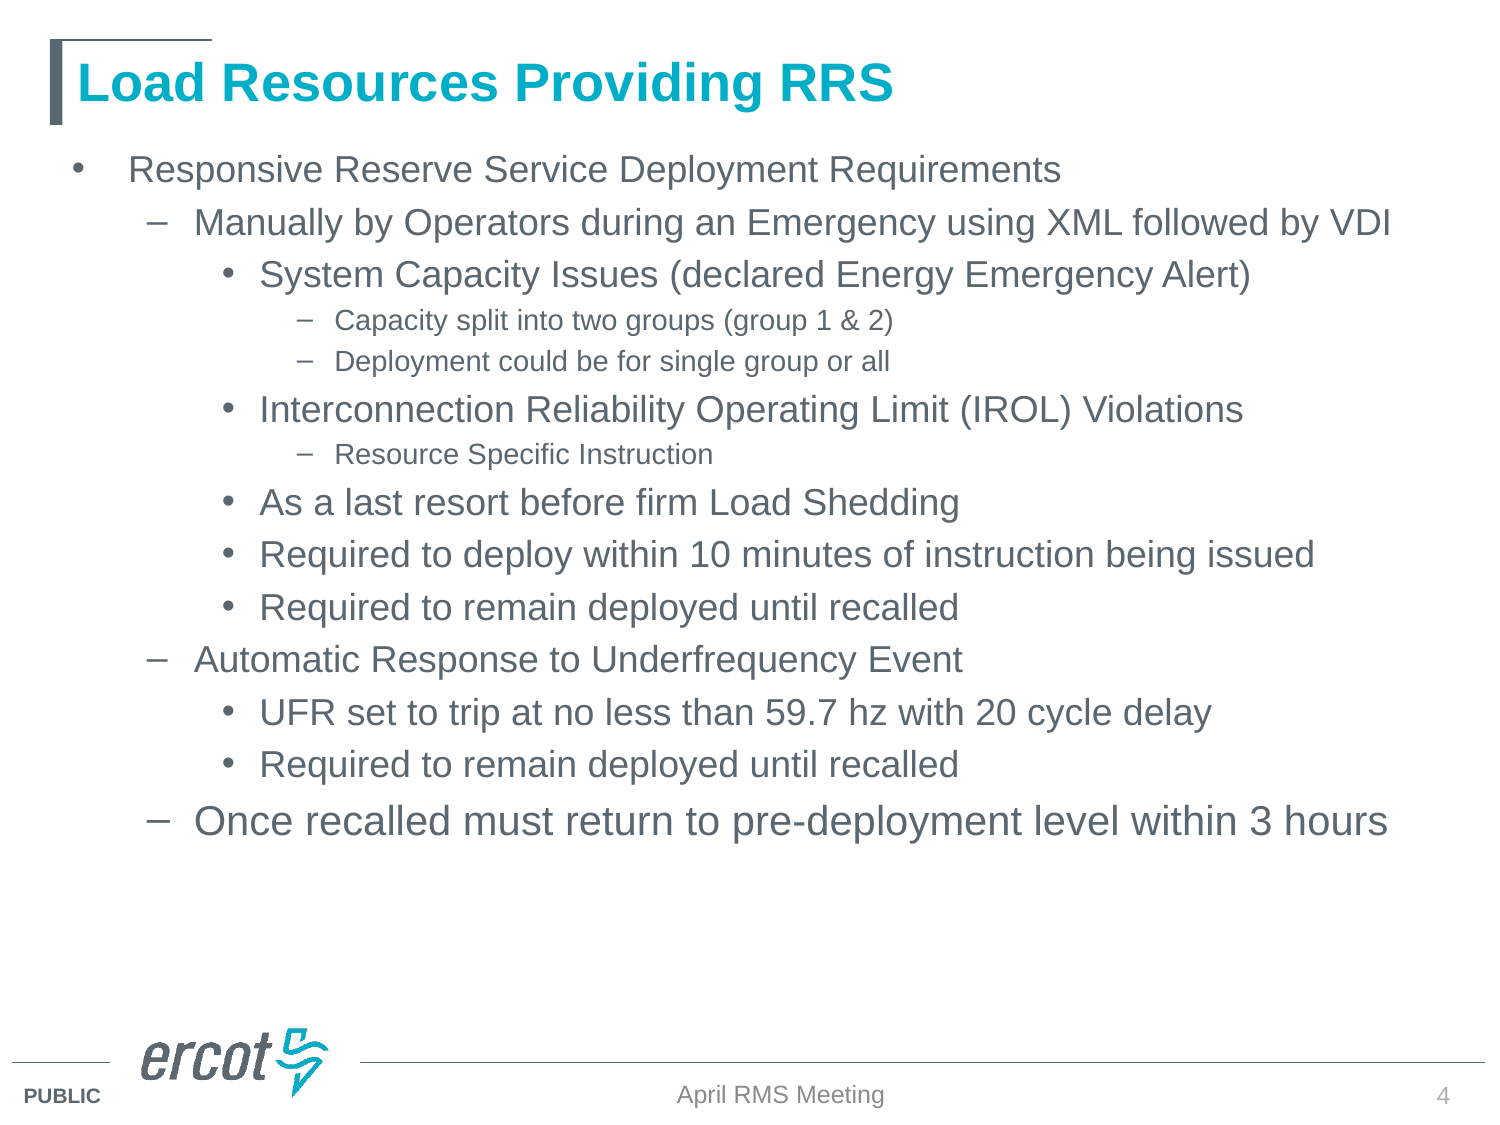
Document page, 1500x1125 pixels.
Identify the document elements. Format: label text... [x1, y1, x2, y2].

title Load Resources Providing RRS [62, 39, 1450, 138]
picture [137, 1025, 332, 1100]
slide_number 4 [1400, 1076, 1488, 1113]
footer April RMS Meeting [450, 1074, 1113, 1113]
list Responsive Reserve Service Deployment Requirements Manually by Operators during an Emergency using XML followed by VDI System Capacity Issues (declared Energy Emergency Alert) Capacity split into two groups (group 1 & 2) Deployment could be for single group or all Interconnection Reliability Operating Limit (IROL) Violations Resource Specific Instruction As a last resort before firm Load Shedding Required to deploy within 10 minutes of instruction being issued Required to remain deployed until recalled Automatic Response to Underfrequency Event UFR set to trip at no less than 59.7 hz with 20 cycle delay Required to remain deployed until recalled Once recalled must return to pre-deployment level within 3 hours [57, 138, 1425, 1025]
